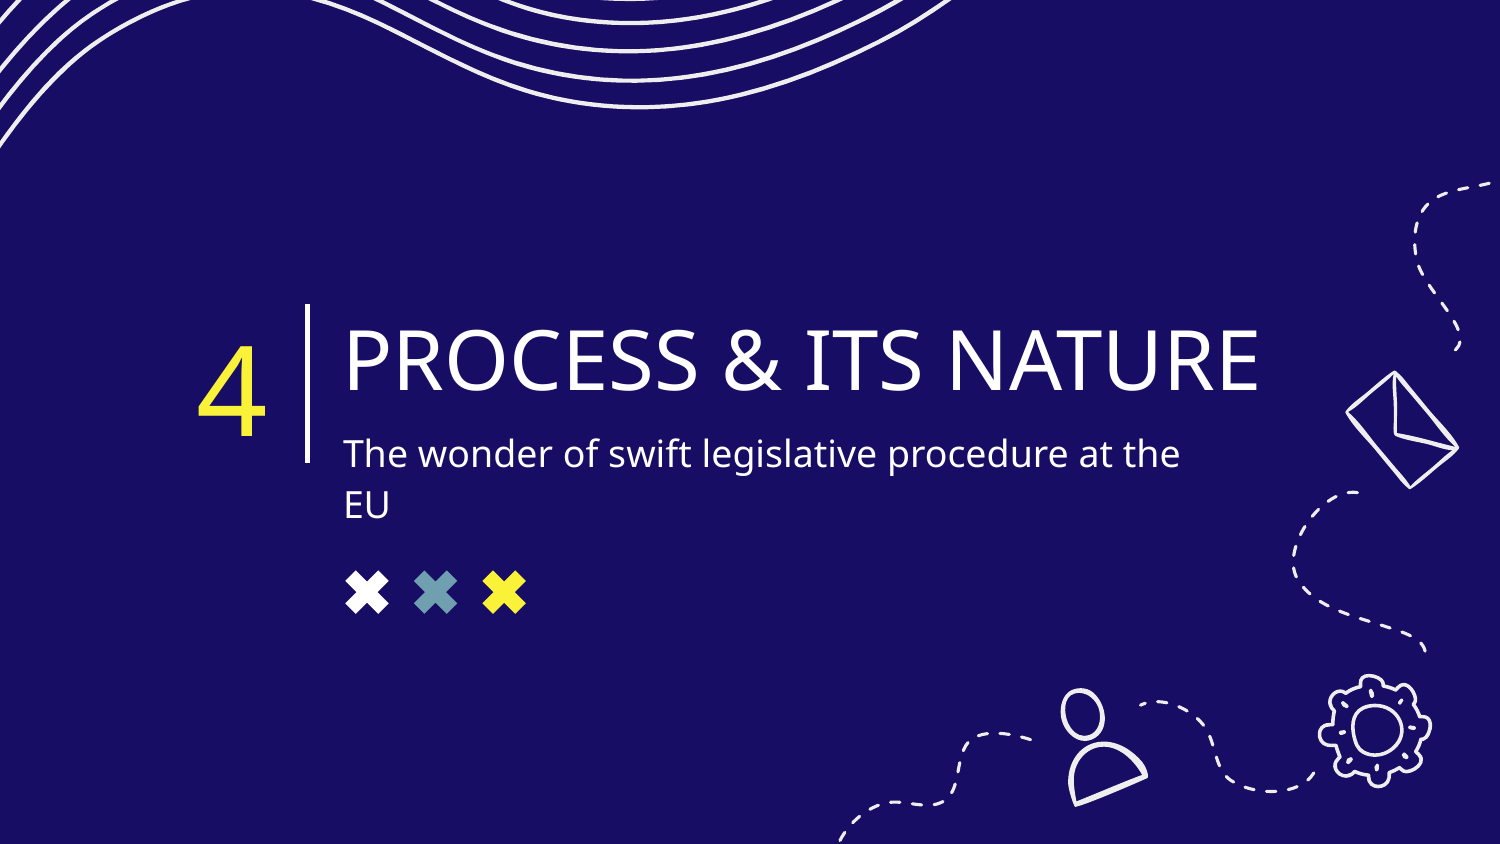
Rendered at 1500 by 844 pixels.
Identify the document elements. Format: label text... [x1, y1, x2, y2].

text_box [335, 560, 537, 625]
subtitle The wonder of swift legislative procedure at the EU [328, 408, 1243, 463]
title PROCESS & ITS NATURE [327, 305, 1326, 408]
title 4 [156, 307, 305, 466]
